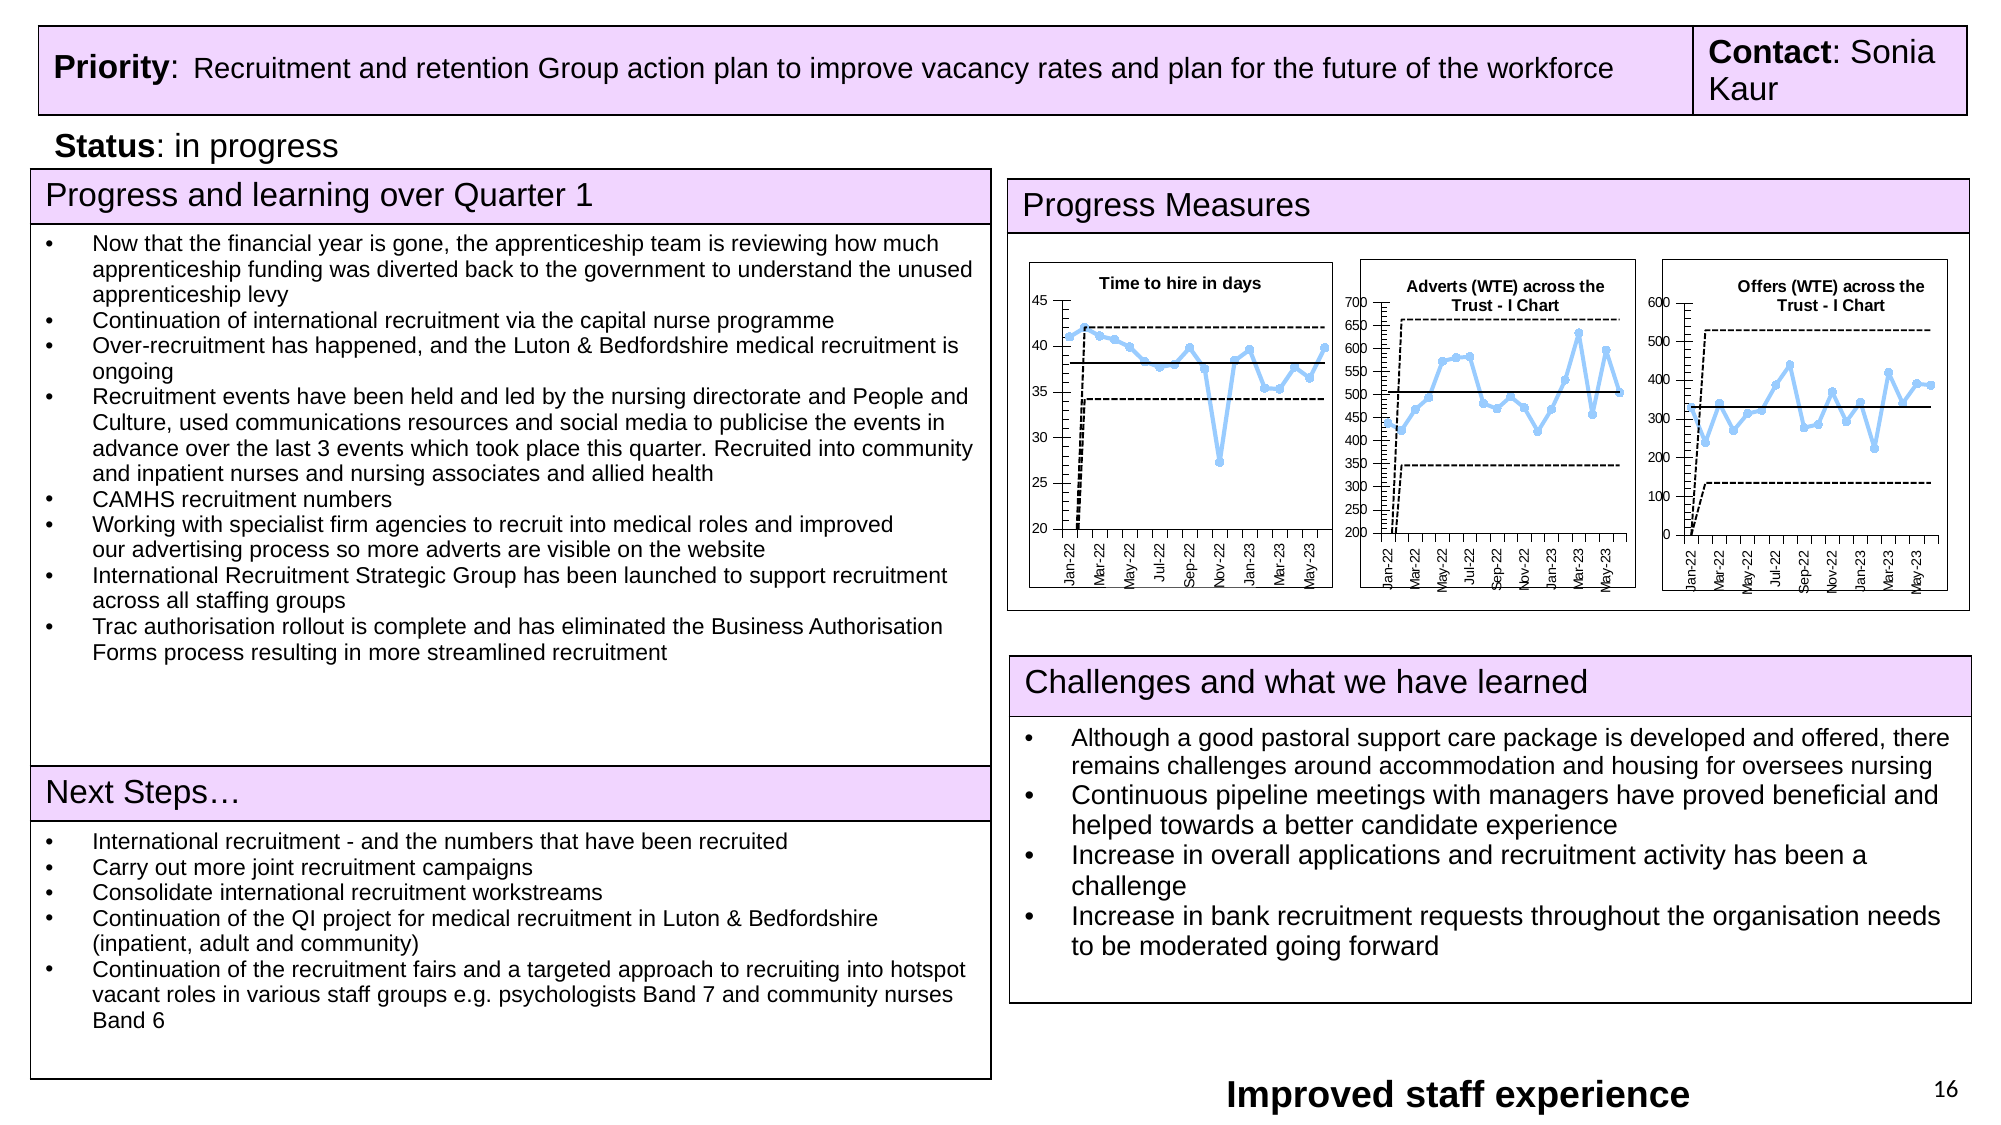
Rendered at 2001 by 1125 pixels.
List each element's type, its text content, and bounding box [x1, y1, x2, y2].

chart [1344, 259, 1636, 594]
table_header Progress and learning over Quarter 1 [31, 170, 990, 223]
table_header Contact: Sonia Kaur [1694, 27, 1966, 114]
table_header Priority: Recruitment and retention Group action plan to improve vacancy rates and plan for the future of the workforce [39, 27, 1692, 114]
text_box Improved staff experience [1211, 1055, 1942, 1123]
table_header Challenges and what we have learned [1010, 657, 1971, 716]
table_cell Now that the financial year is gone, the apprenticeship team is reviewing how much apprenticeship funding was diverted back to the government to understand the unused apprenticeship levy Continuation of international recruitment via the capital nurse programme Over-recruitment has happened, and the Luton & Bedfordshire medical recruitment is ongoing Recruitment events have been held and led by the nursing directorate and People and Culture, used communications resources and social media to publicise the events in advance over the last 3 events which took place this quarter. Recruited into community and inpatient nurses and nursing associates and allied health CAMHS recruitment numbers Working with specialist firm agencies to recruit into medical roles and improved our advertising process so more adverts are visible on the website International Recruitment Strategic Group has been launched to support recruitment across all staffing groups Trac authorisation rollout is complete and has eliminated the Business Authorisation Forms process resulting in more streamlined recruitment [31, 225, 990, 765]
chart [1647, 259, 1948, 596]
table_cell Although a good pastoral support care package is developed and offered, there remains challenges around accommodation and housing for oversees nursing Continuous pipeline meetings with managers have proved beneficial and helped towards a better candidate experience Increase in overall applications and recruitment activity has been a challenge Increase in bank recruitment requests throughout the organisation needs to be moderated going forward [1010, 717, 1971, 1002]
table_cell [1008, 234, 1969, 610]
chart [1029, 261, 1333, 591]
text_box Status: in progress [39, 116, 781, 168]
table_cell International recruitment - and the numbers that have been recruited Carry out more joint recruitment campaigns Consolidate international recruitment workstreams Continuation of the QI project for medical recruitment in Luton & Bedfordshire (inpatient, adult and community) Continuation of the recruitment fairs and a targeted approach to recruiting into hotspot vacant roles in various staff groups e.g. psychologists Band 7 and community nurses Band 6 [31, 822, 990, 1078]
table_header Progress Measures [1008, 180, 1969, 232]
table_cell Next Steps… [31, 767, 990, 820]
slide_number 16 [1851, 1055, 1974, 1120]
